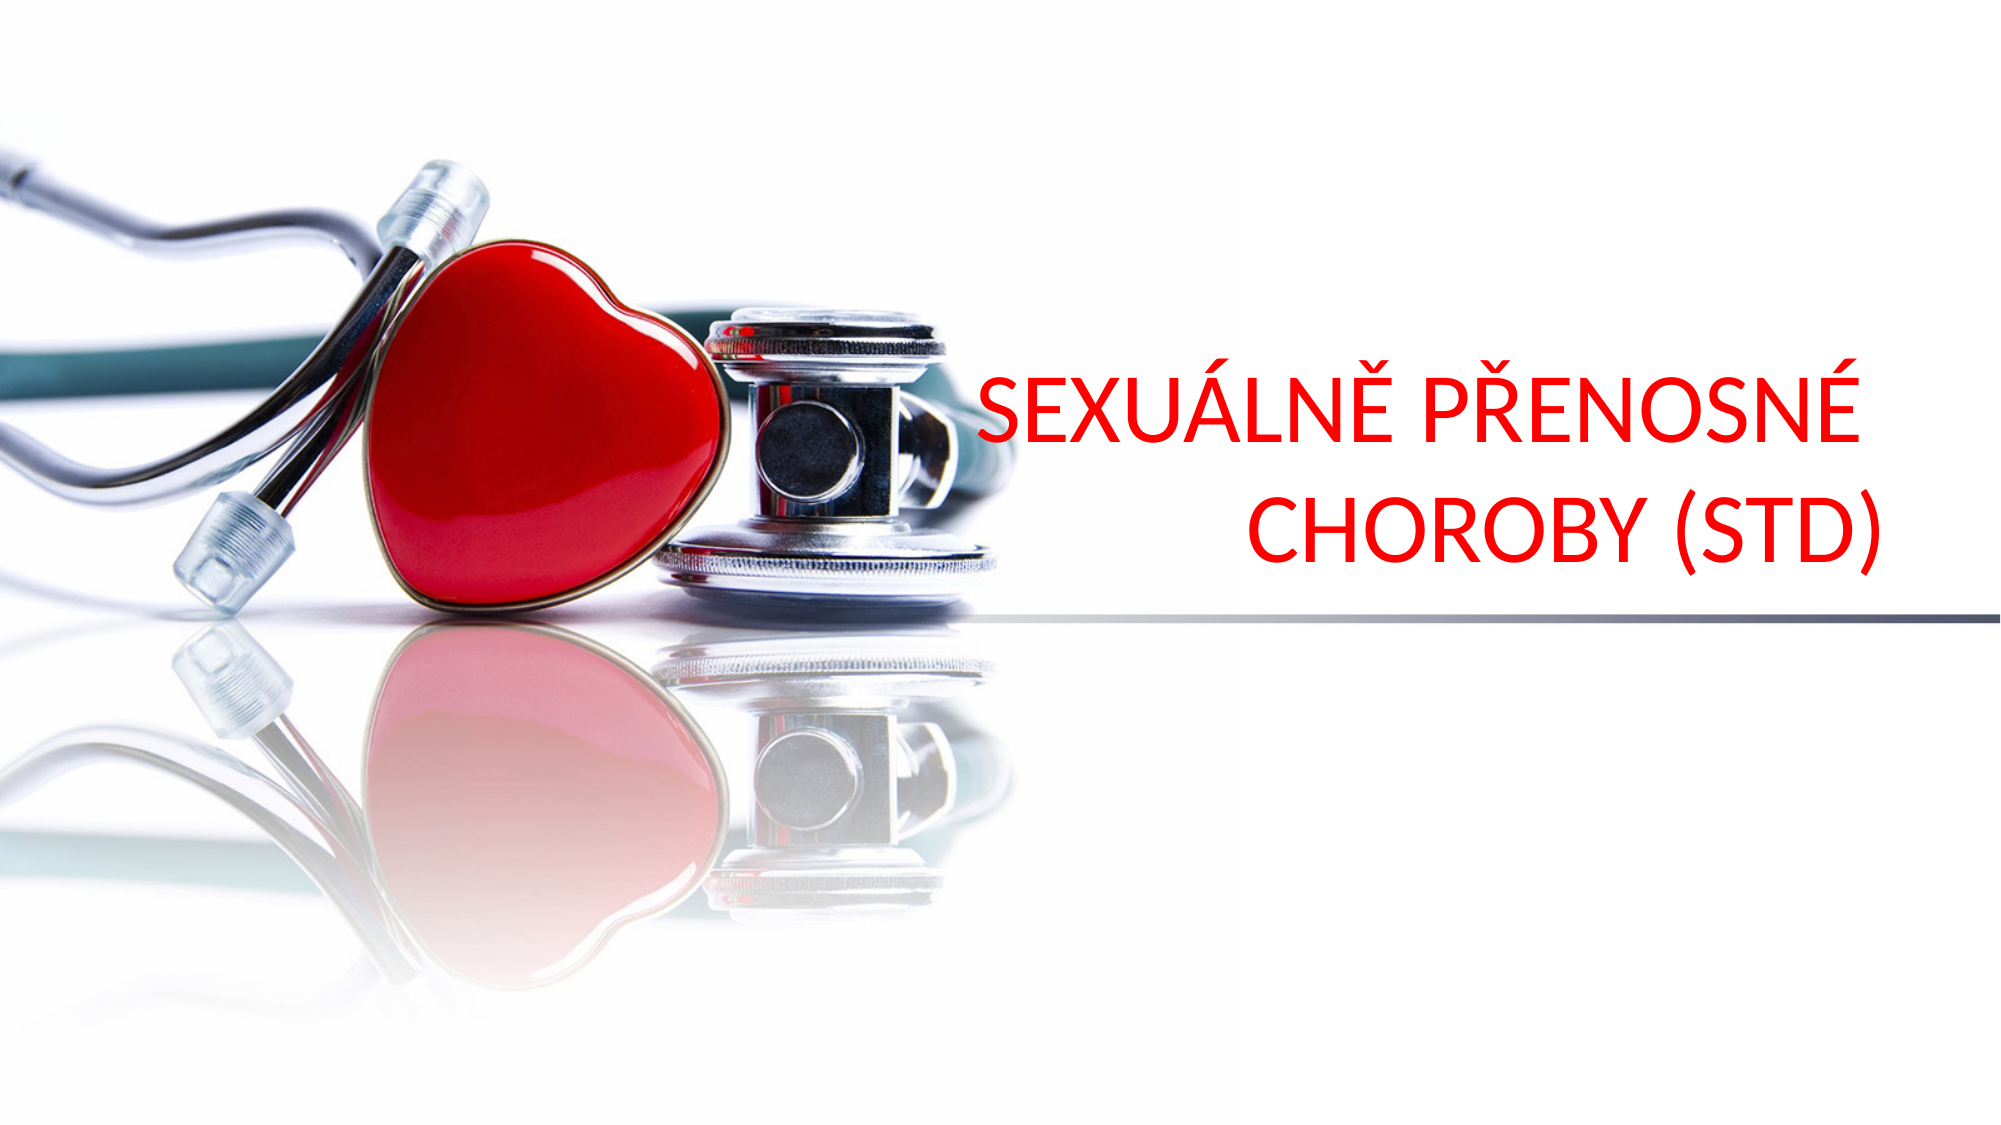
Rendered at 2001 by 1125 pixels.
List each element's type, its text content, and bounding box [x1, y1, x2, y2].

title SEXUÁLNĚ PŘENOSNÉ CHOROBY (STD) [98, 328, 1902, 596]
picture [0, 0, 2001, 1125]
